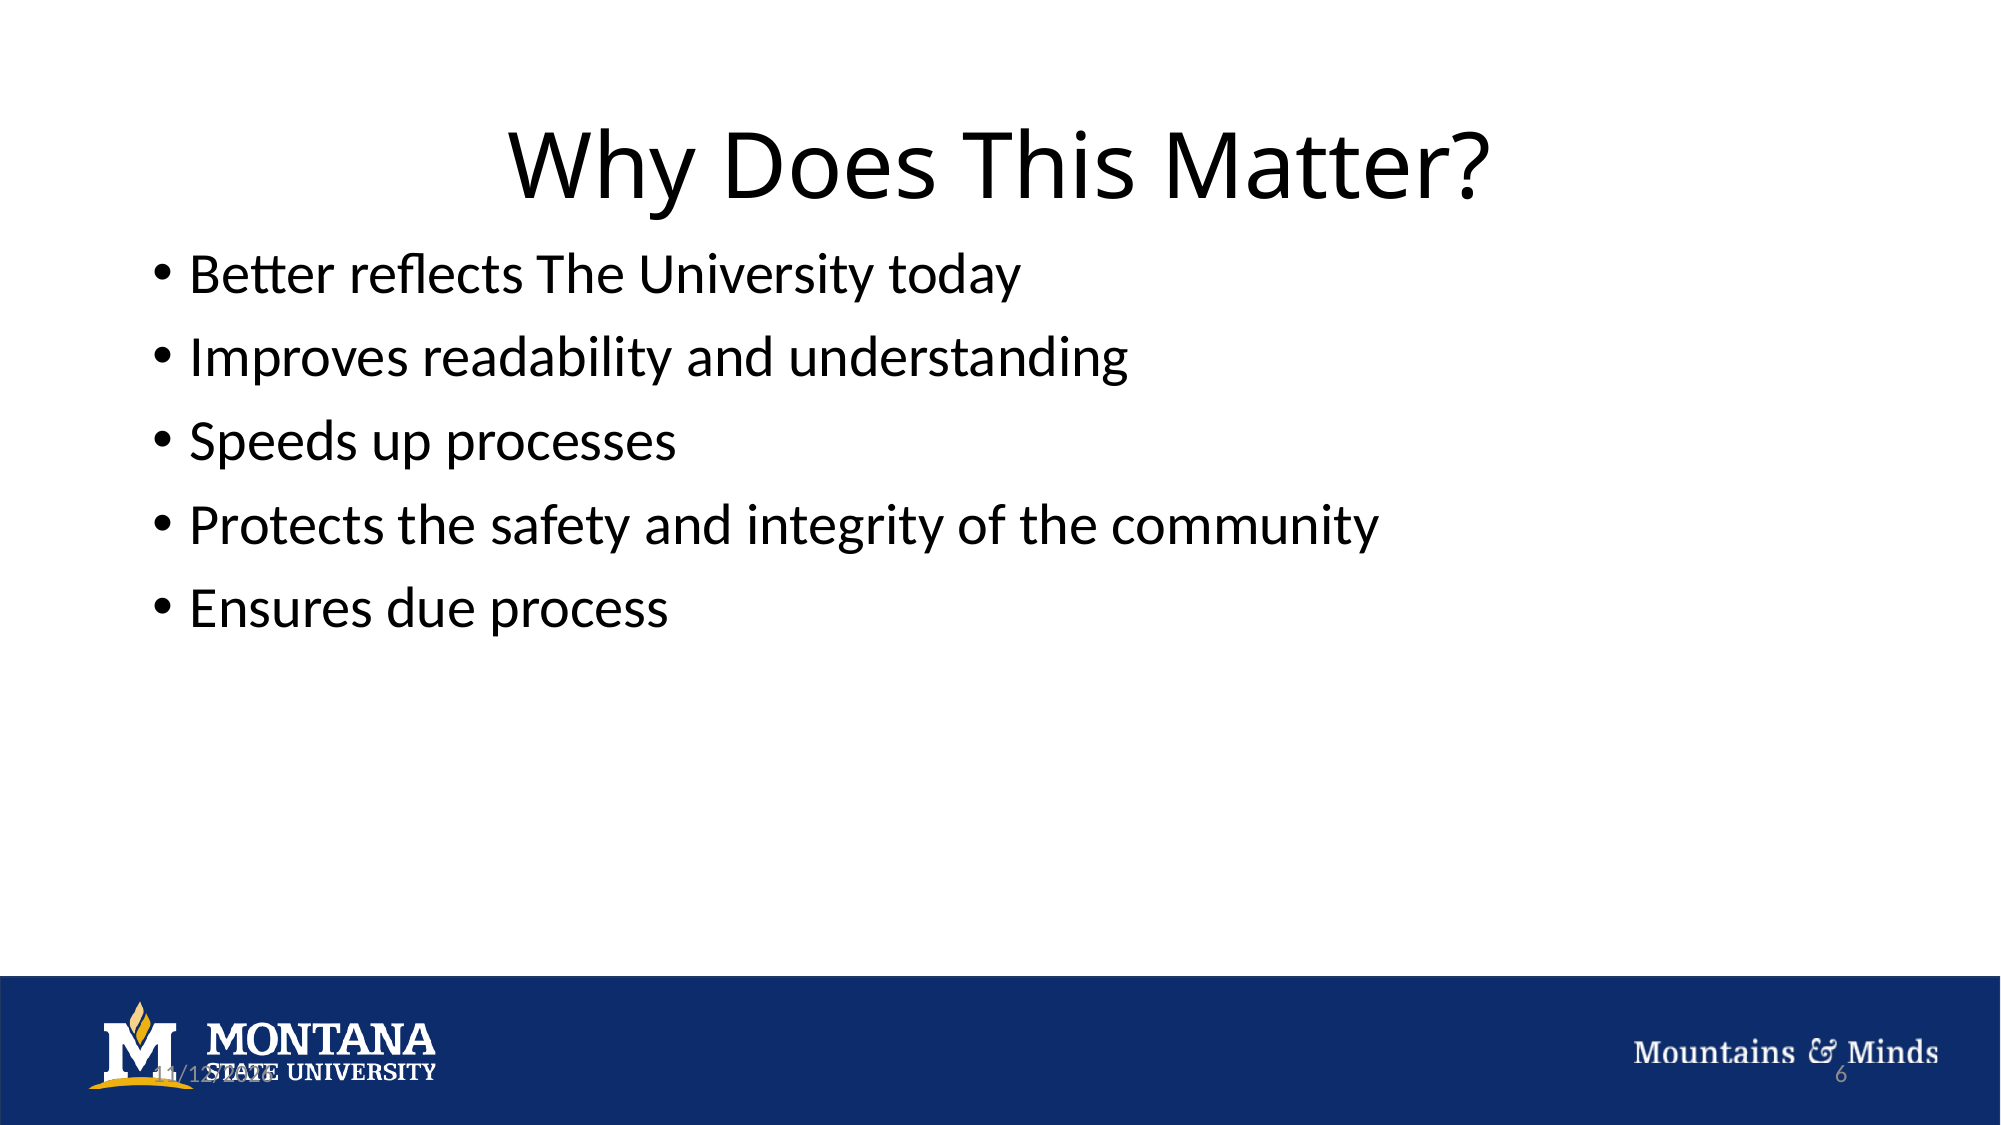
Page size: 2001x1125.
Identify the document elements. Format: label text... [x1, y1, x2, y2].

title Why Does This Matter? [137, 59, 1863, 235]
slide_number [137, 1042, 588, 1103]
list Better reflects The University today Improves readability and understanding Speeds up processes Protects the safety and integrity of the community Ensures due process [137, 235, 1863, 1014]
slide_number 6 [1412, 1042, 1863, 1103]
